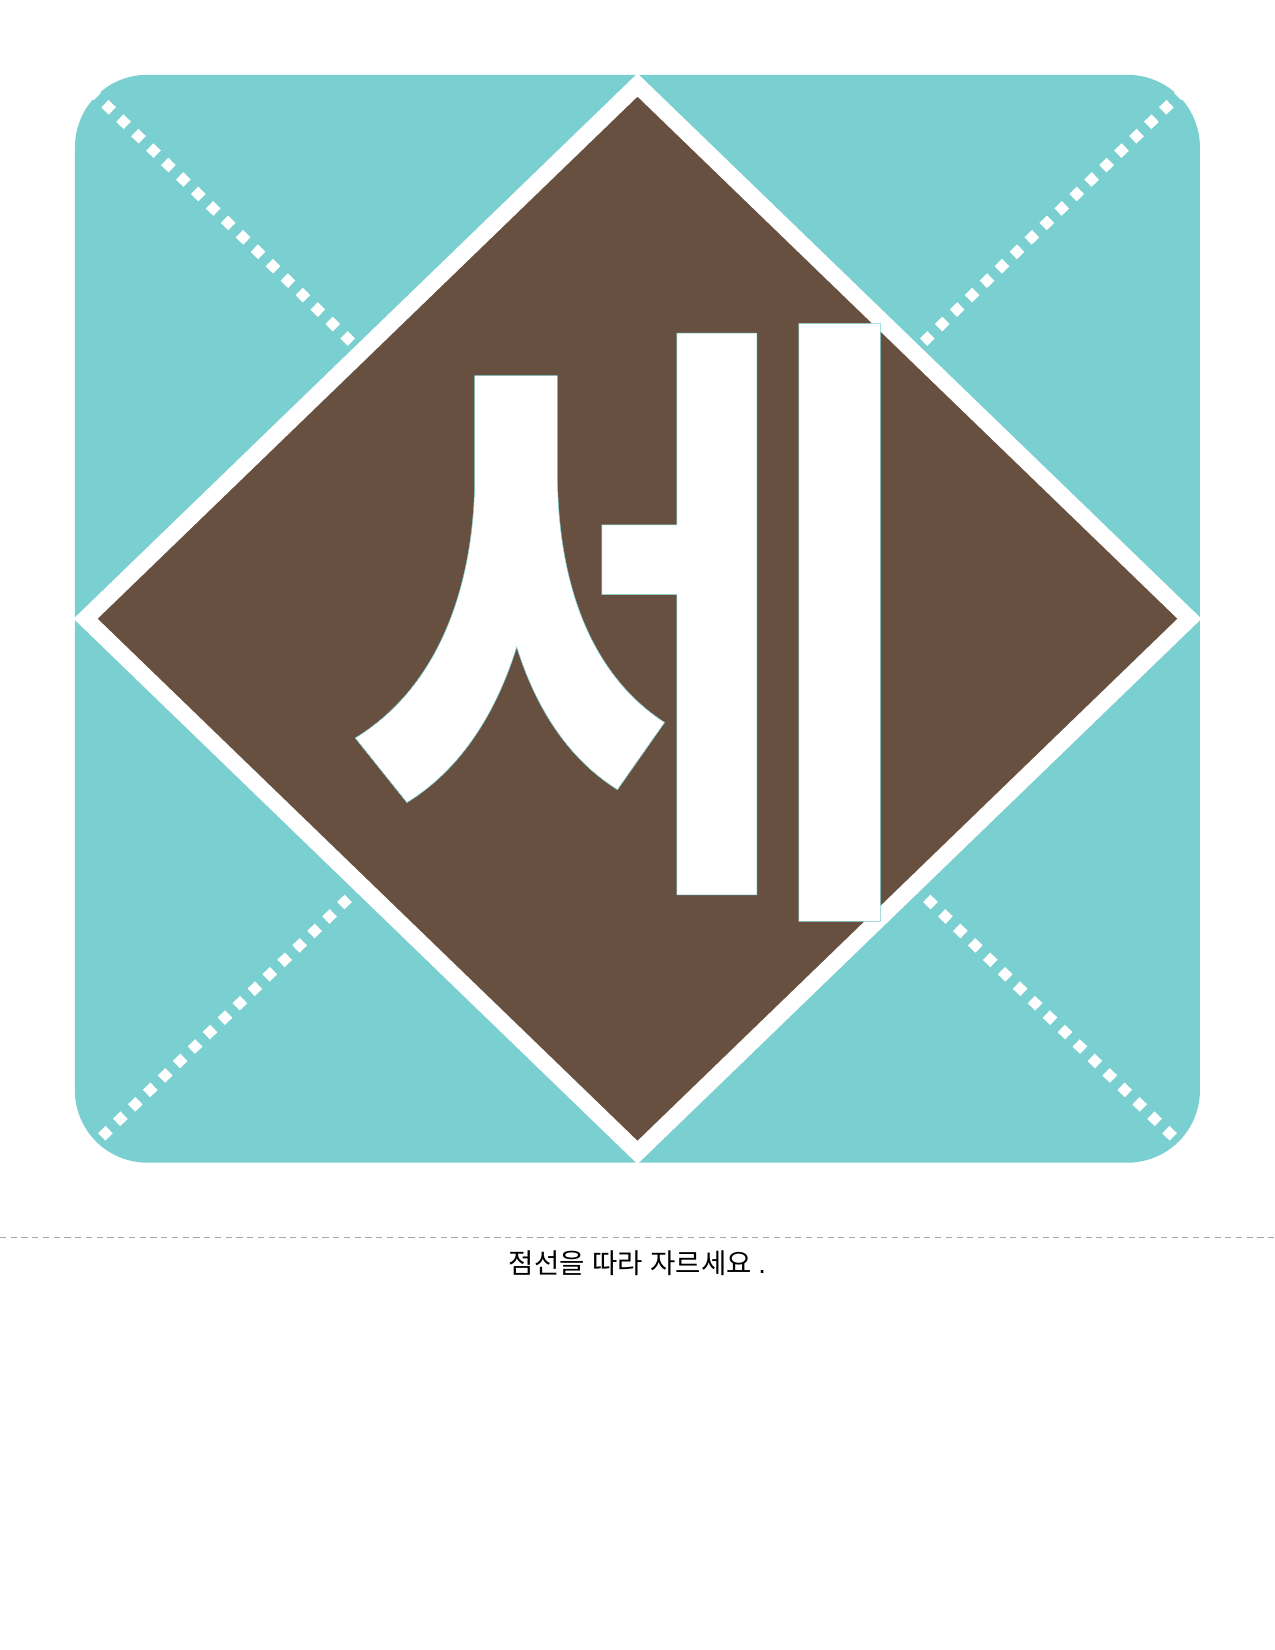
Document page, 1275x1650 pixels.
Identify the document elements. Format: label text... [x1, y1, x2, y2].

title 세 [159, 150, 1116, 1063]
